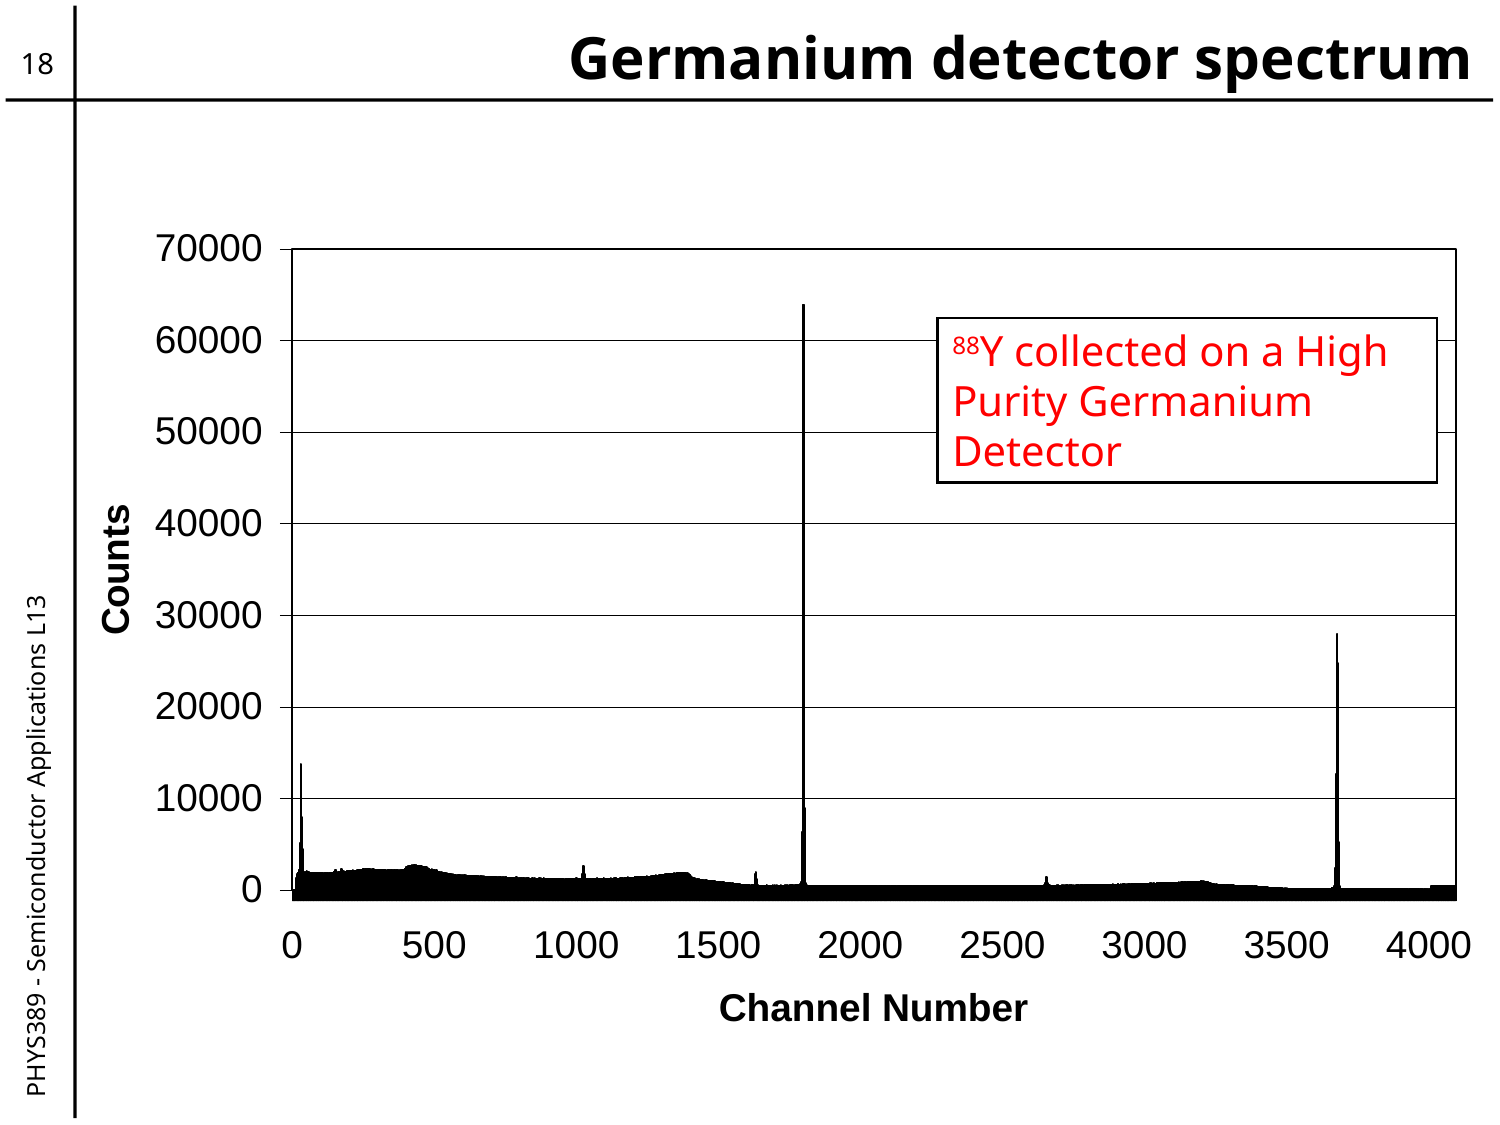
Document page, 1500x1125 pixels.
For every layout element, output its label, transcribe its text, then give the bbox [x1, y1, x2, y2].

picture [62, 193, 1478, 1063]
title Germanium detector spectrum [87, 24, 1488, 88]
footer PHYS389 - Semiconductor Applications L13 [12, 312, 63, 1113]
slide_number 18 [0, 37, 76, 88]
